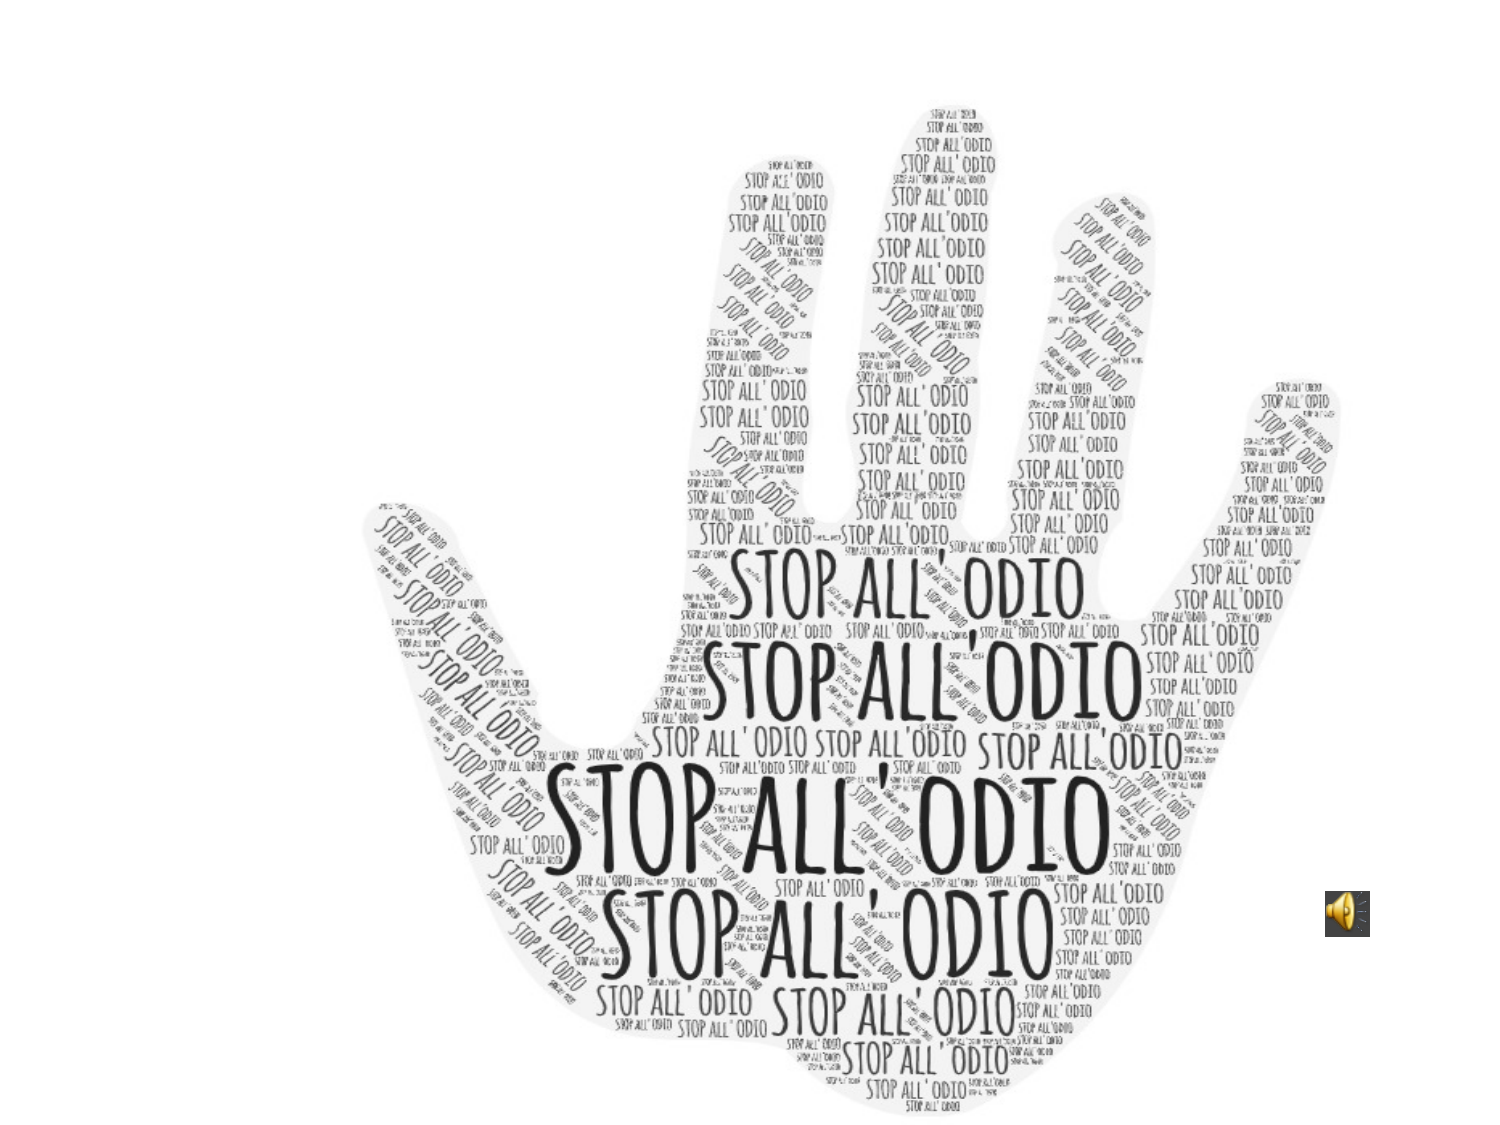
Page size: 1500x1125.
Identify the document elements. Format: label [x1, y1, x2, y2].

picture [336, 77, 1372, 1125]
